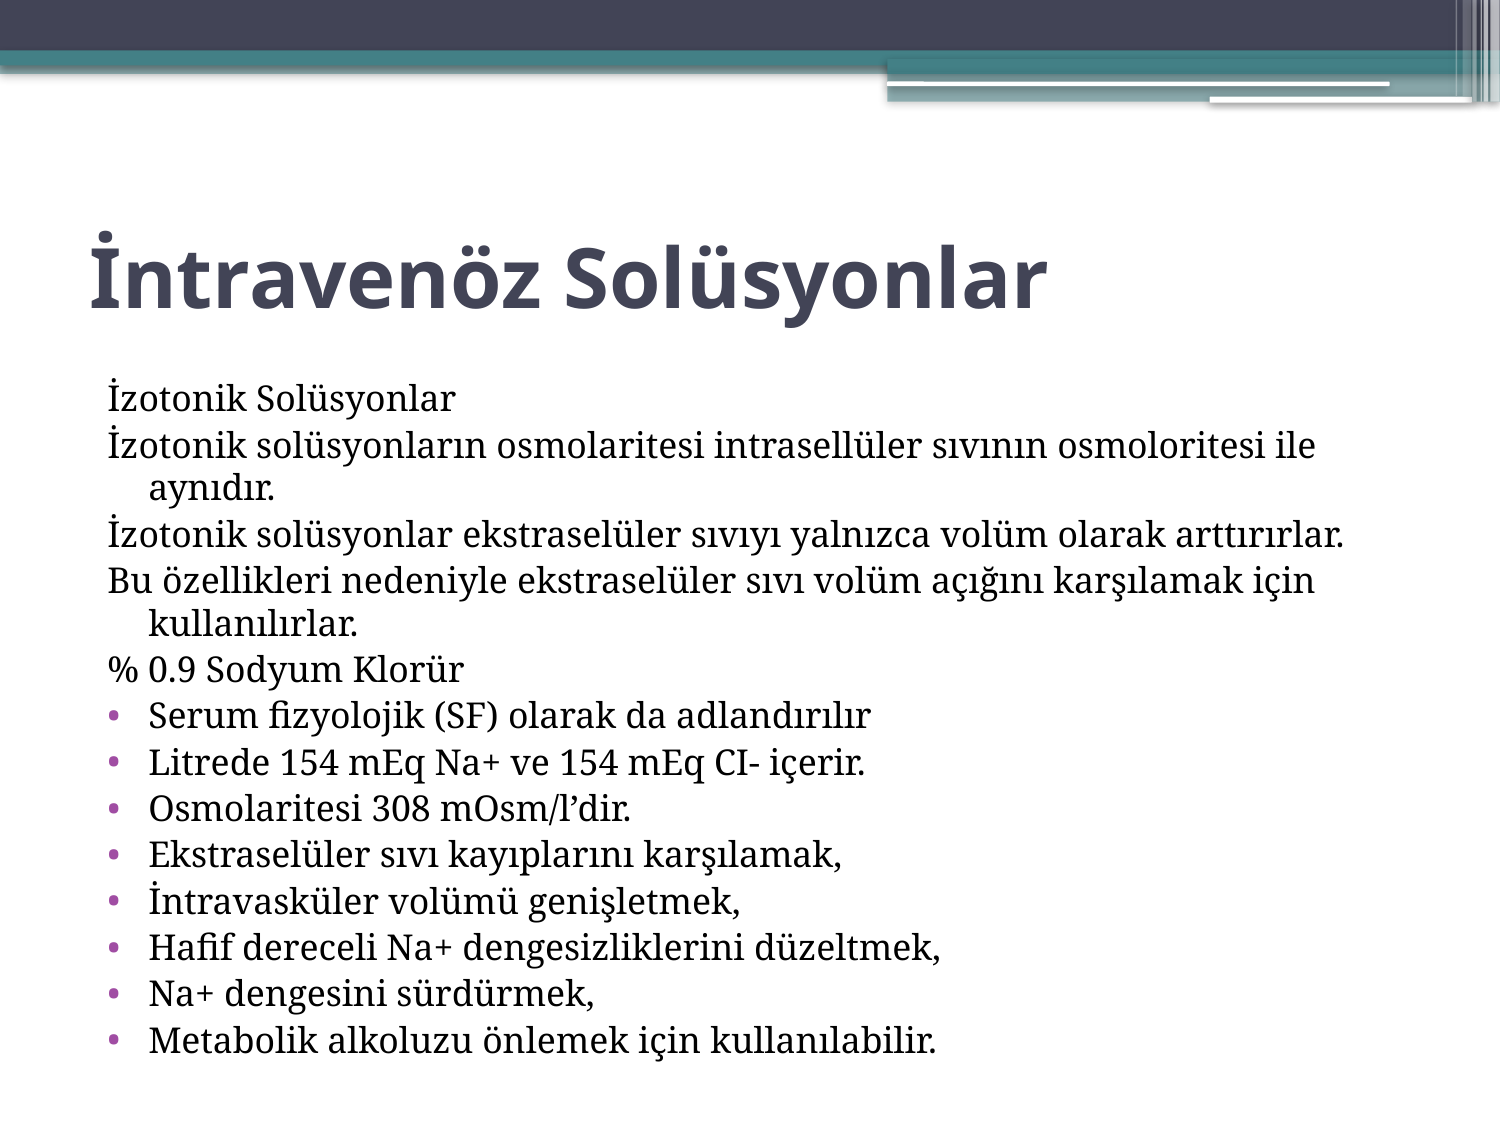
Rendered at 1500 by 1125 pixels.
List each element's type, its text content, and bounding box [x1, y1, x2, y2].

list İzotonik Solüsyonlar İzotonik solüsyonların osmolaritesi intrasellüler sıvının osmoloritesi ile aynıdır. İzotonik solüsyonlar ekstraselüler sıvıyı yalnızca volüm olarak arttırırlar. Bu özellikleri nedeniyle ekstraselüler sıvı volüm açığını karşılamak için kullanılırlar. % 0.9 Sodyum Klorür Serum fizyolojik (SF) olarak da adlandırılır Litrede 154 mEq Na+ ve 154 mEq CI- içerir. Osmolaritesi 308 mOsm/l’dir. Ekstraselüler sıvı kayıplarını karşılamak, İntravasküler volümü genişletmek, Hafif dereceli Na+ dengesizliklerini düzeltmek, Na+ dengesini sürdürmek, Metabolik alkoluzu önlemek için kullanılabilir. [75, 368, 1425, 1079]
title İntravenöz Solüsyonlar [75, 187, 1425, 363]
